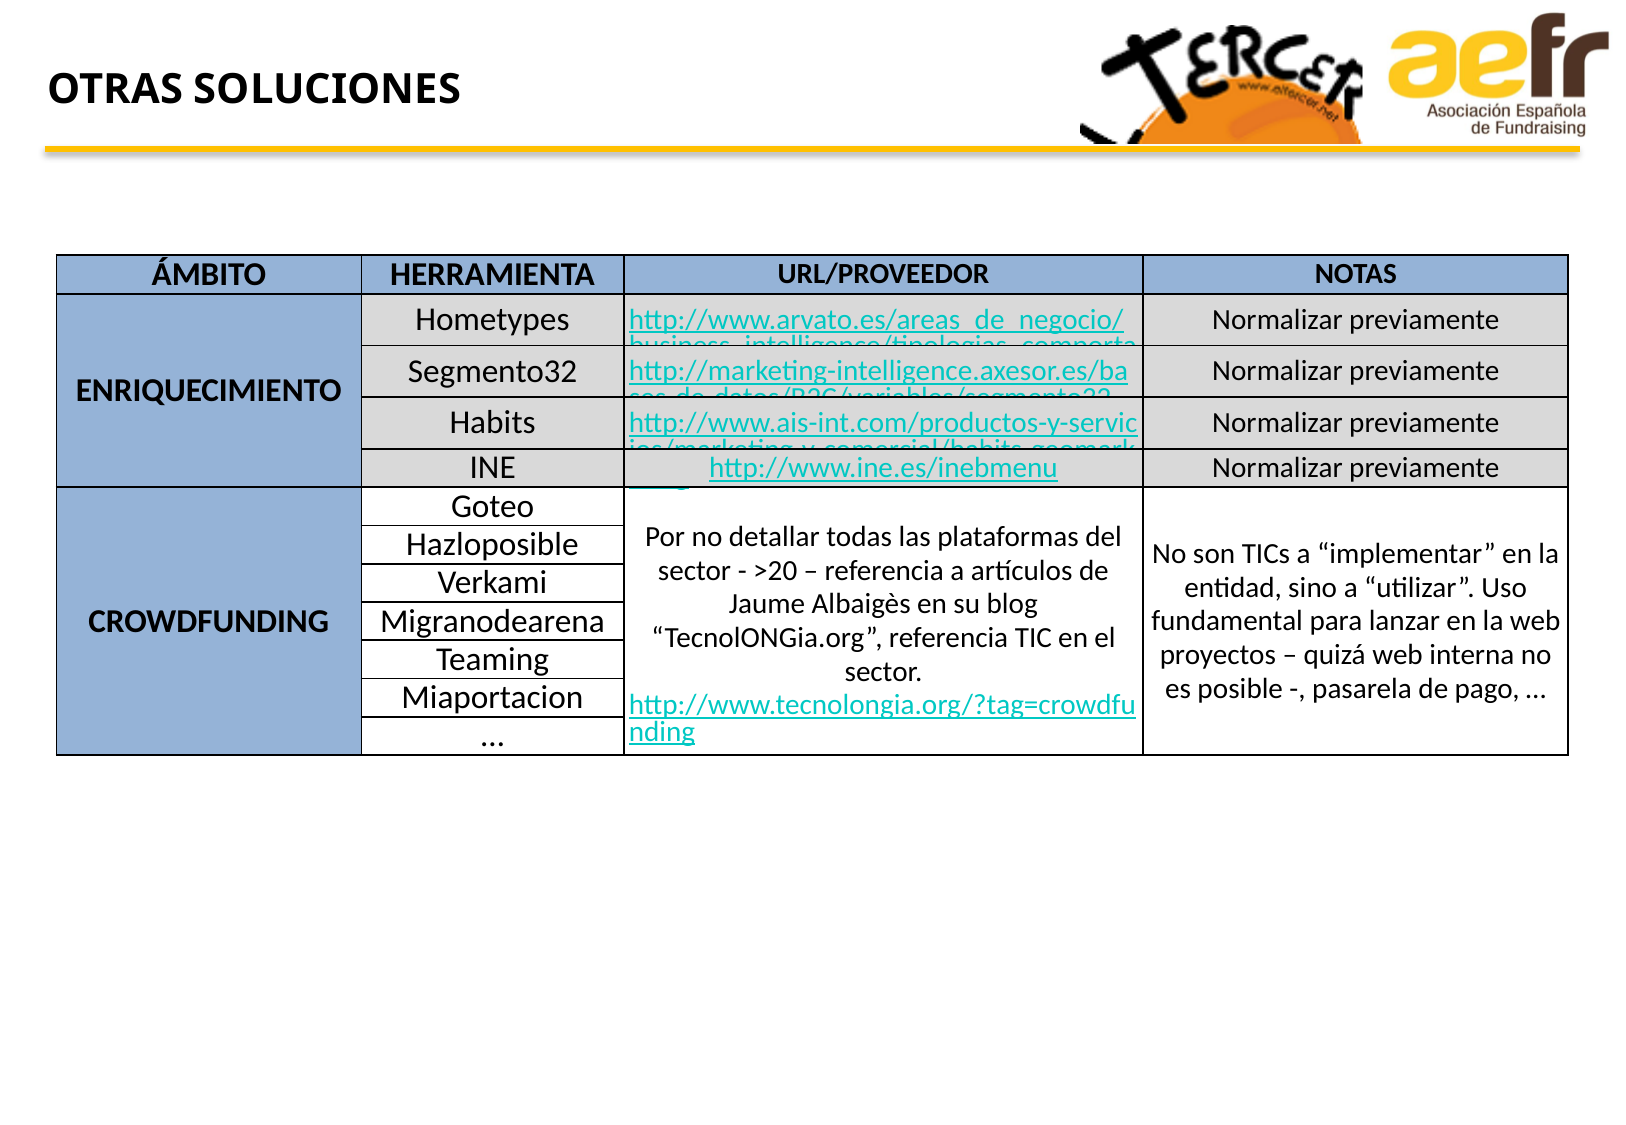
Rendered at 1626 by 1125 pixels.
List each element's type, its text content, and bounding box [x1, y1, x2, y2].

table_cell Segmento32 [362, 346, 623, 396]
table_cell Por no detallar todas las plataformas del sector - >20 – referencia a artículos de Jaume Albaigès en su blog “TecnolONGia.org”, referencia TIC en el sector. http://www.tecnolongia.org/?tag=crowdfunding [625, 488, 1142, 754]
table_cell Habits [362, 398, 623, 448]
picture [1080, 25, 1367, 144]
table_cell Verkami [362, 565, 623, 601]
table_cell http://www.ine.es/inebmenu [625, 450, 1142, 486]
table_cell No son TICs a “implementar” en la entidad, sino a “utilizar”. Uso fundamental para lanzar en la web proyectos – quizá web interna no es posible -, pasarela de pago, … [1144, 488, 1567, 754]
table_cell Goteo [362, 488, 623, 525]
table_cell Normalizar previamente [1144, 450, 1567, 486]
text_box OTRAS SOLUCIONES [32, 54, 966, 173]
table_cell CROWDFUNDING [57, 488, 361, 754]
table_cell Miaportacion [362, 679, 623, 716]
table_cell ENRIQUECIMIENTO [57, 295, 361, 486]
table_cell Hazloposible [362, 526, 623, 563]
table_cell http://www.ais-int.com/productos-y-servicios/marketing-y-comercial/habits-geomarketing [625, 398, 1142, 448]
table_header NOTAS [1144, 256, 1567, 293]
table_cell Normalizar previamente [1144, 346, 1567, 396]
table_header URL/PROVEEDOR [625, 256, 1142, 293]
table_cell http://marketing-intelligence.axesor.es/bases-de-datos/B2C/variables/segmento32 [625, 346, 1142, 396]
table_cell http://www.arvato.es/areas_de_negocio/business_intelligence/tipologias_comportamentales.html [625, 295, 1142, 345]
table_cell INE [362, 450, 623, 486]
table_cell Normalizar previamente [1144, 295, 1567, 345]
table_cell Normalizar previamente [1144, 398, 1567, 448]
picture [1381, 7, 1616, 138]
table_cell … [362, 718, 623, 754]
table_cell Hometypes [362, 295, 623, 345]
table_header ÁMBITO [57, 256, 361, 293]
table_cell Teaming [362, 641, 623, 678]
table_header HERRAMIENTA [362, 256, 623, 293]
table_cell Migranodearena [362, 603, 623, 639]
